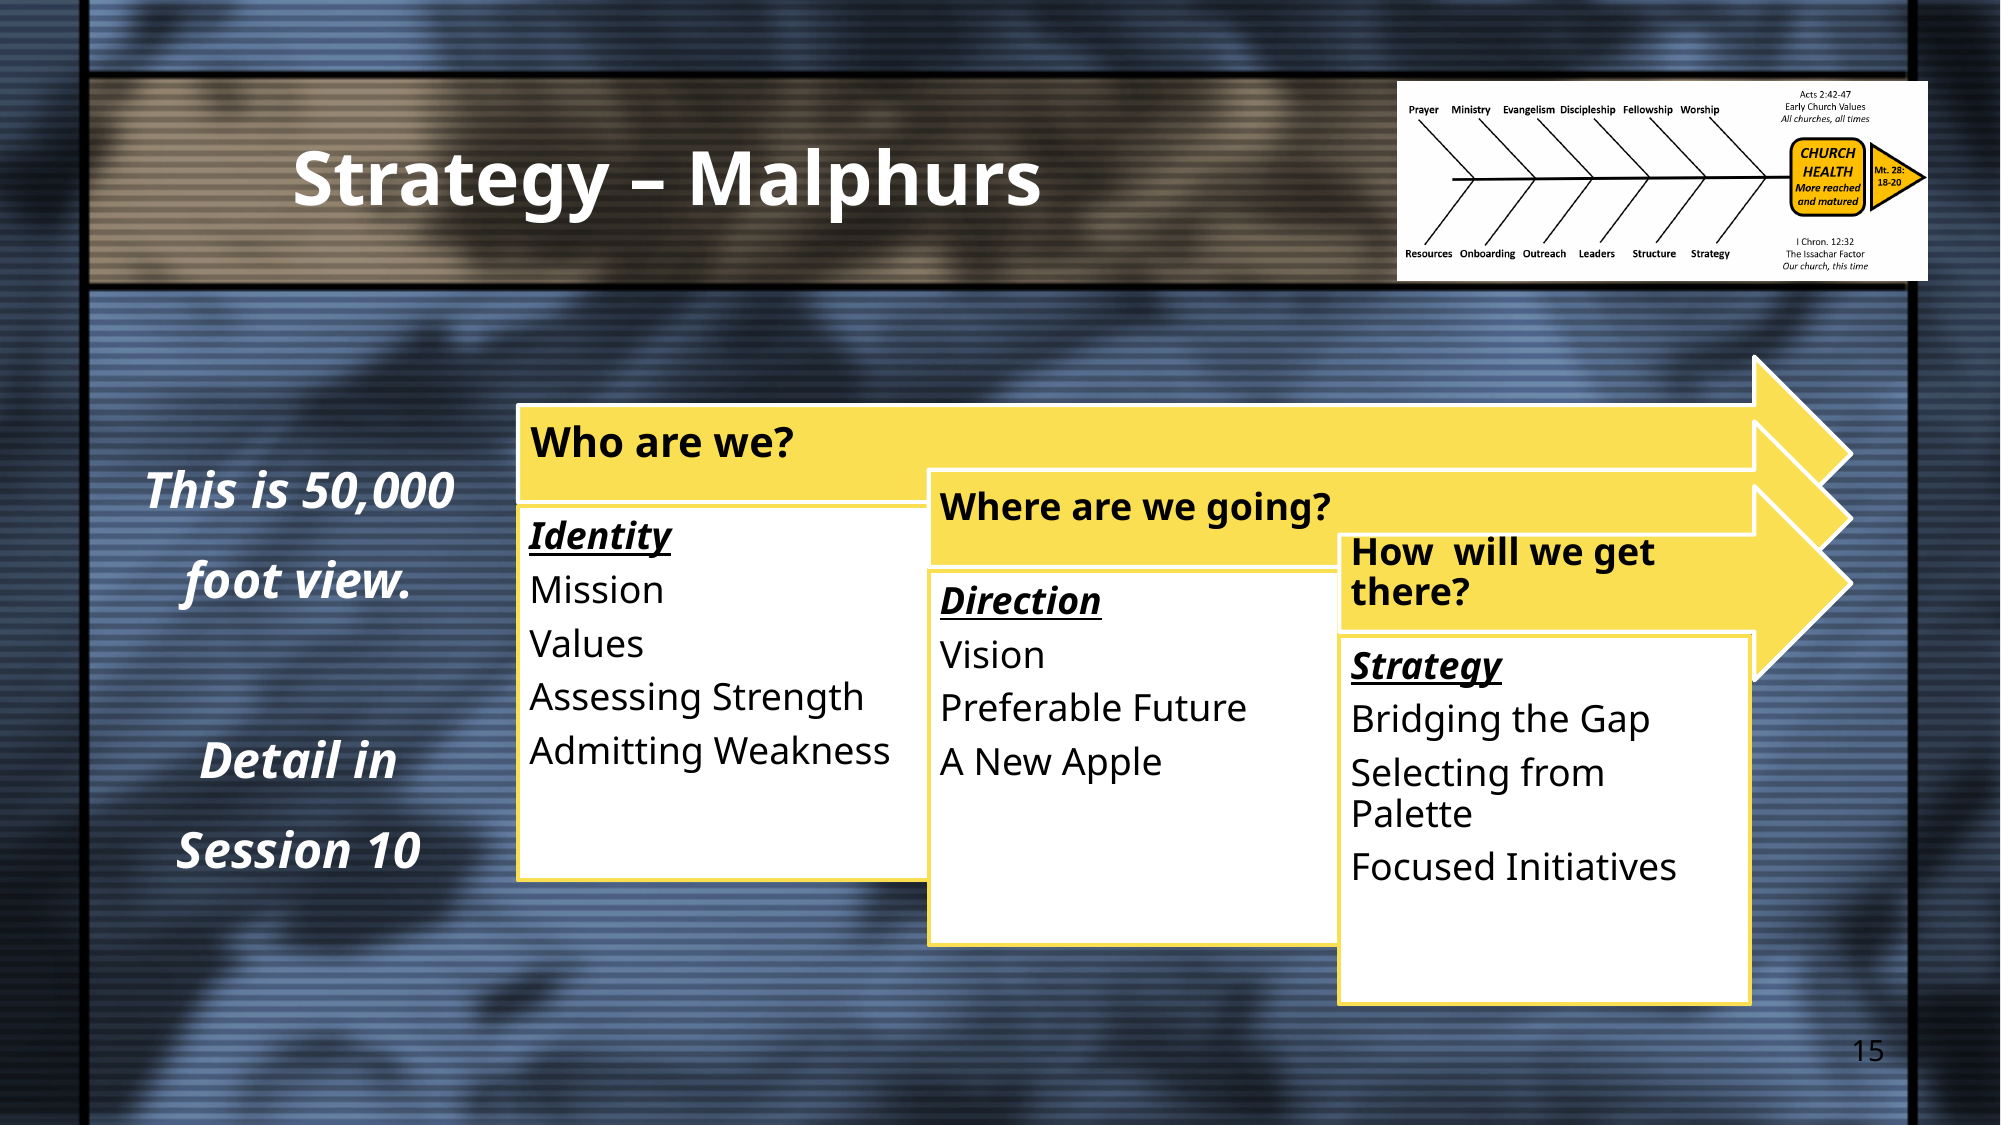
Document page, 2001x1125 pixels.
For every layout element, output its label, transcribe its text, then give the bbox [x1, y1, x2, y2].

text_box Strategy – Malphurs [18, 109, 1356, 229]
slide_number 15 [1855, 1024, 1901, 1103]
text_box This is 50,000 foot view. Detail in Session 10 [112, 421, 486, 886]
picture [0, 0, 2001, 1125]
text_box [517, 235, 1852, 1125]
